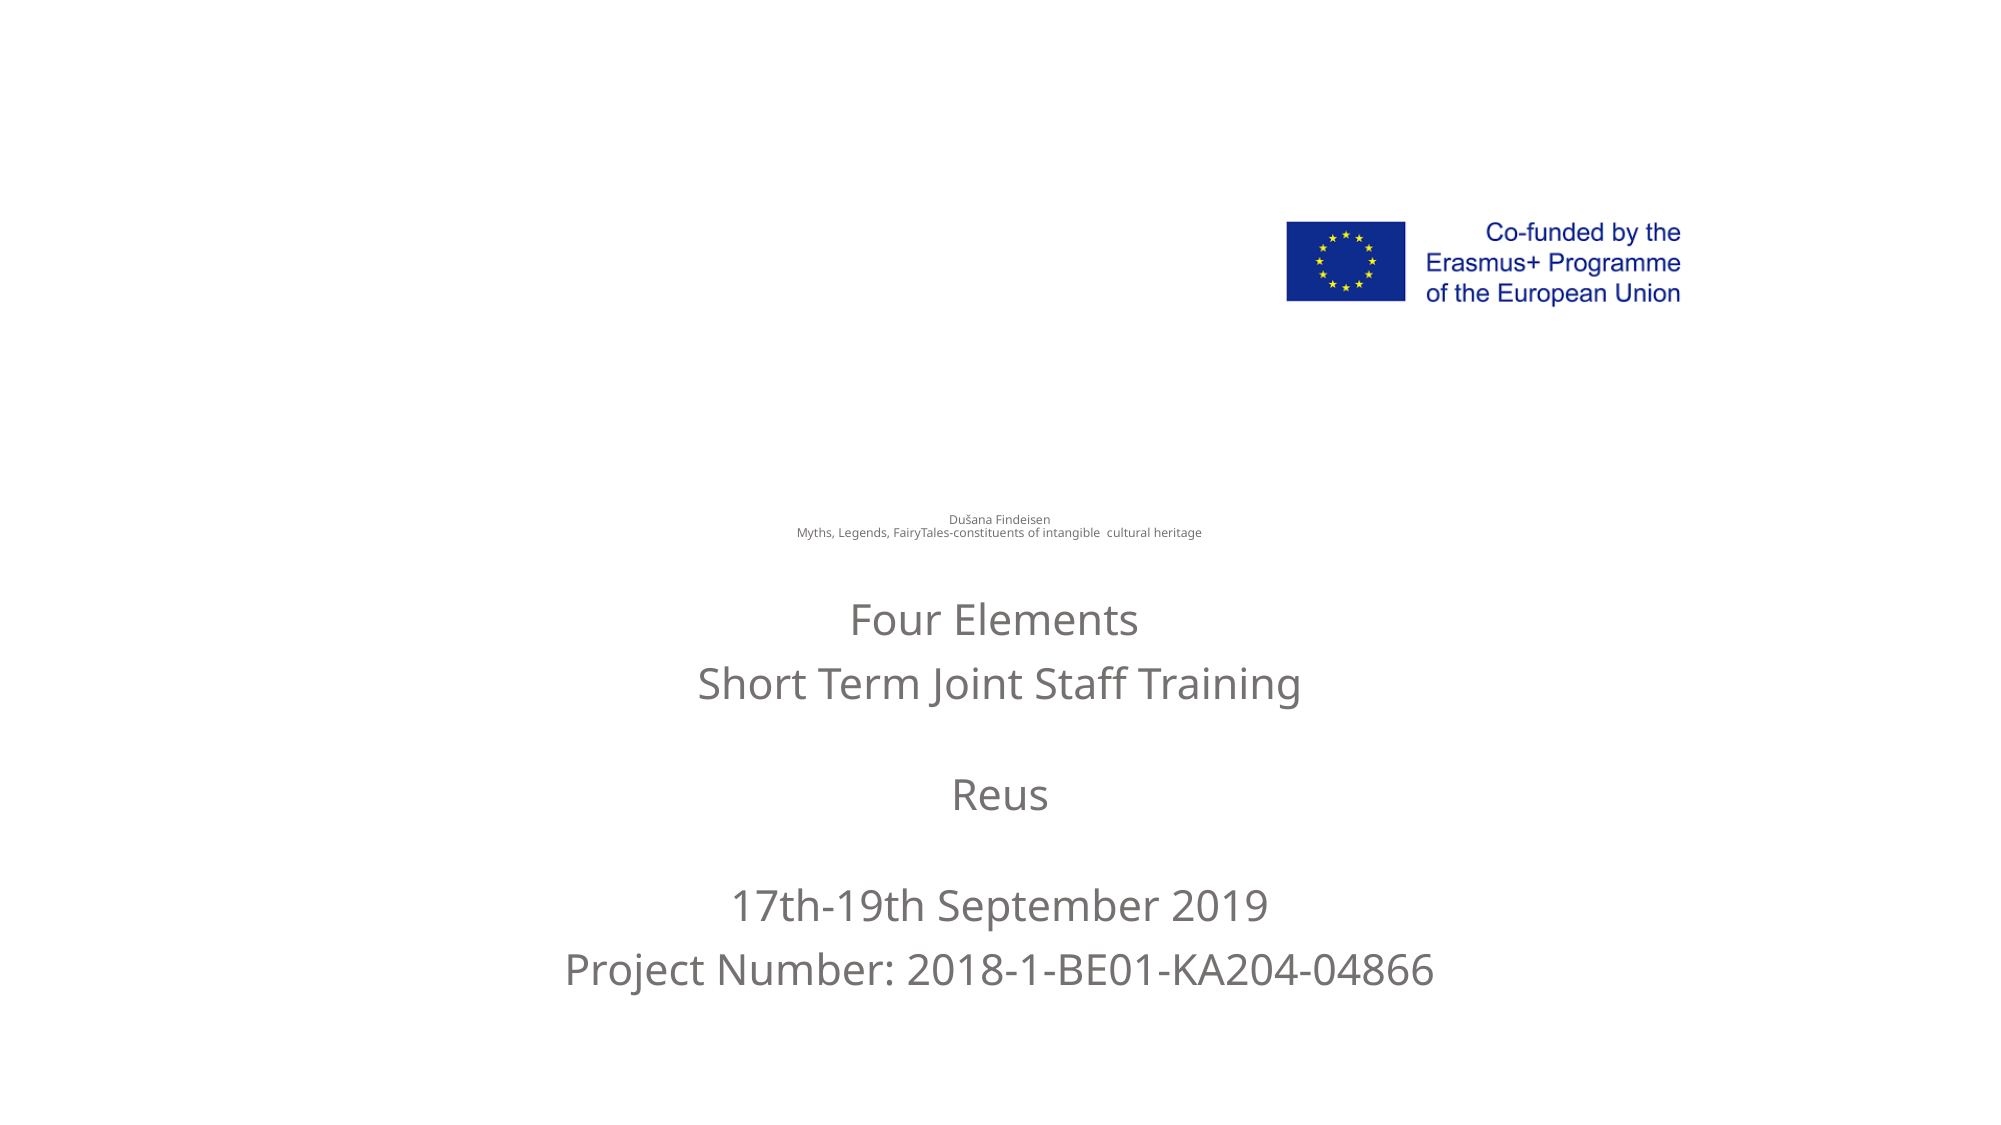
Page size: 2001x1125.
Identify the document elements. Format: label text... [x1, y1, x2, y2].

picture [1262, 199, 1701, 326]
title Dušana Findeisen Myths, Legends, FairyTales-constituents of intangible cultural heritage [249, 184, 1750, 563]
subtitle Four Elements Short Term Joint Staff Training Reus 17th-19th September 2019 Project Number: 2018-1-BE01-KA204-04866 [249, 590, 1750, 1006]
